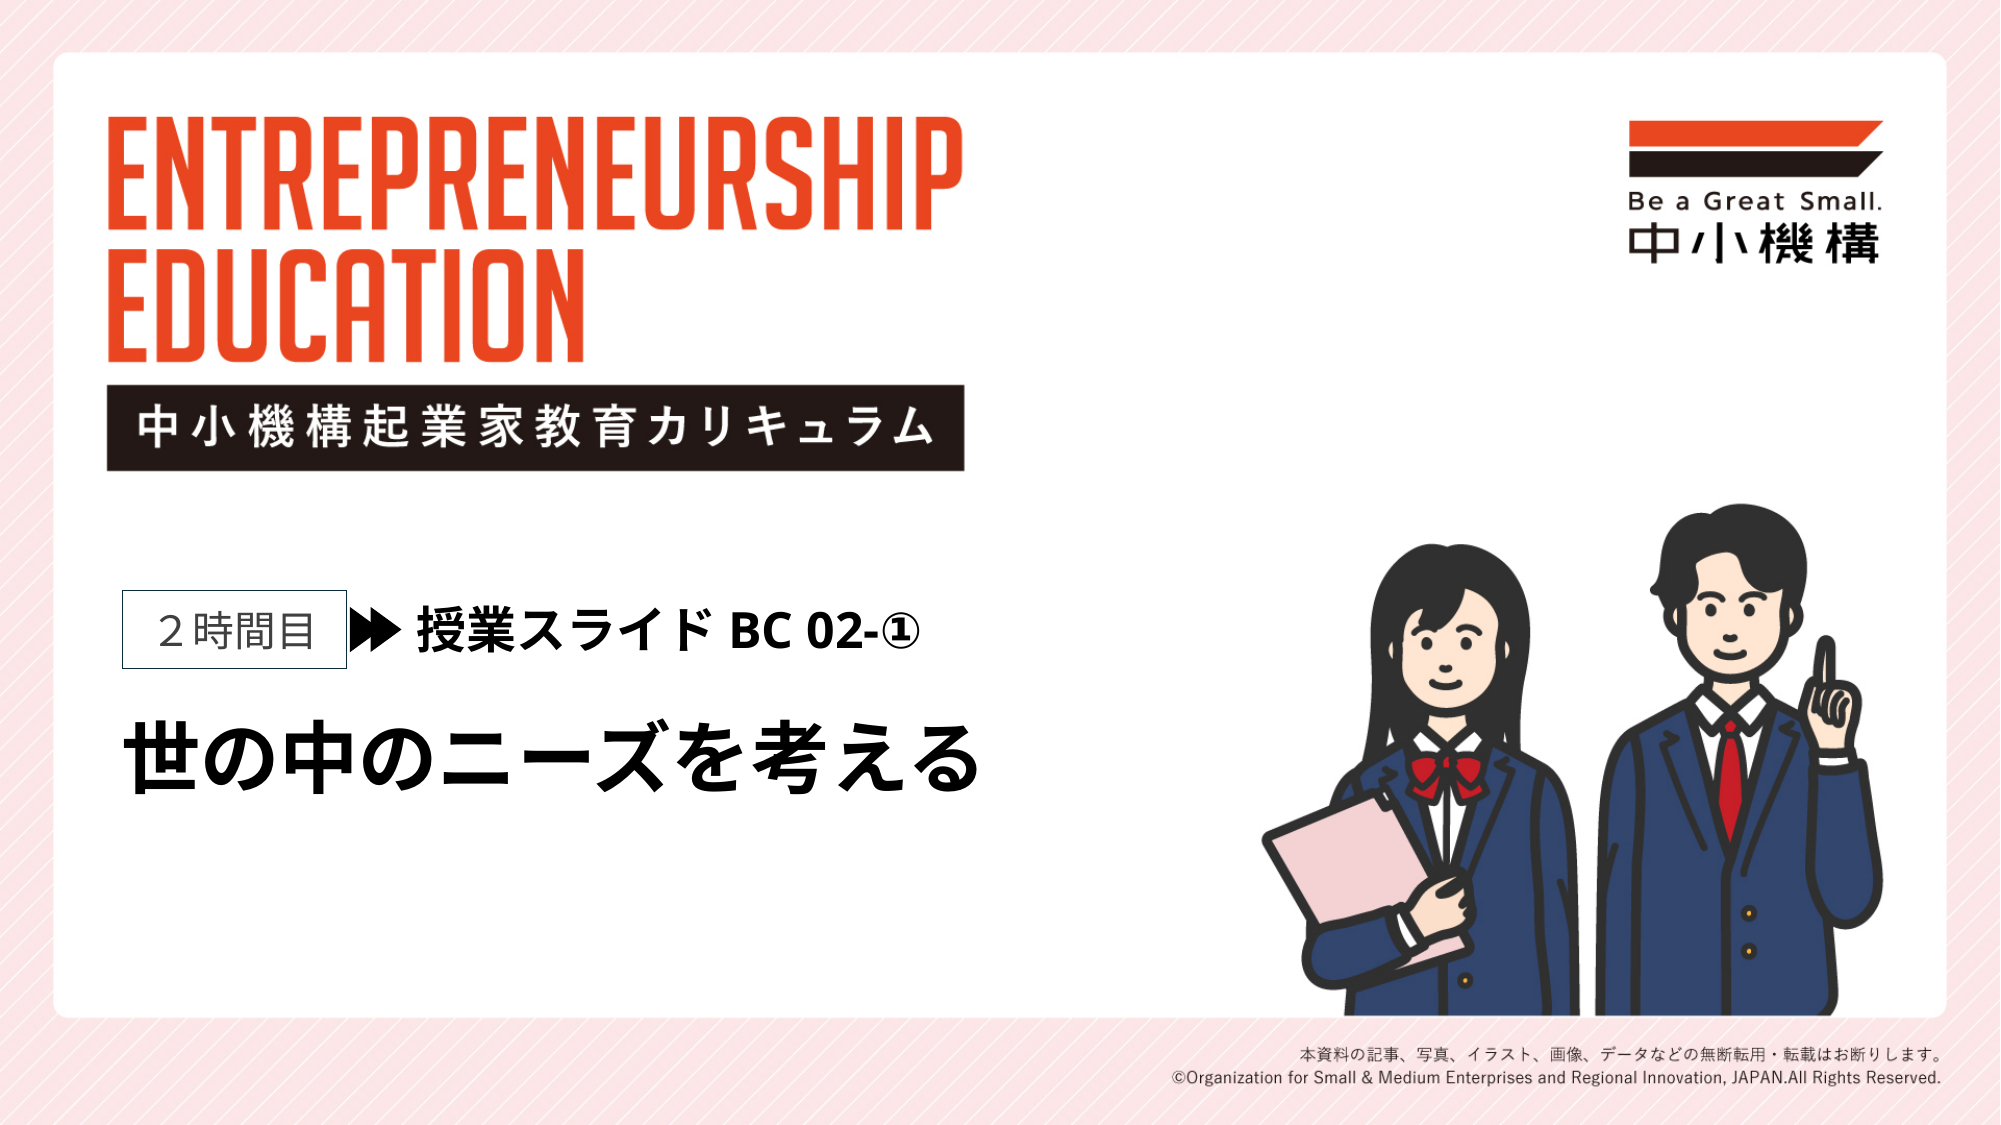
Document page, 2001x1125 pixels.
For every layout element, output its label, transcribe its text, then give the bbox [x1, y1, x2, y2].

title 世の中のニーズを考える [106, 701, 1194, 907]
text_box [121, 589, 402, 669]
subtitle 授業スライドBC 02-① [402, 590, 1194, 669]
picture [0, 0, 2000, 1125]
